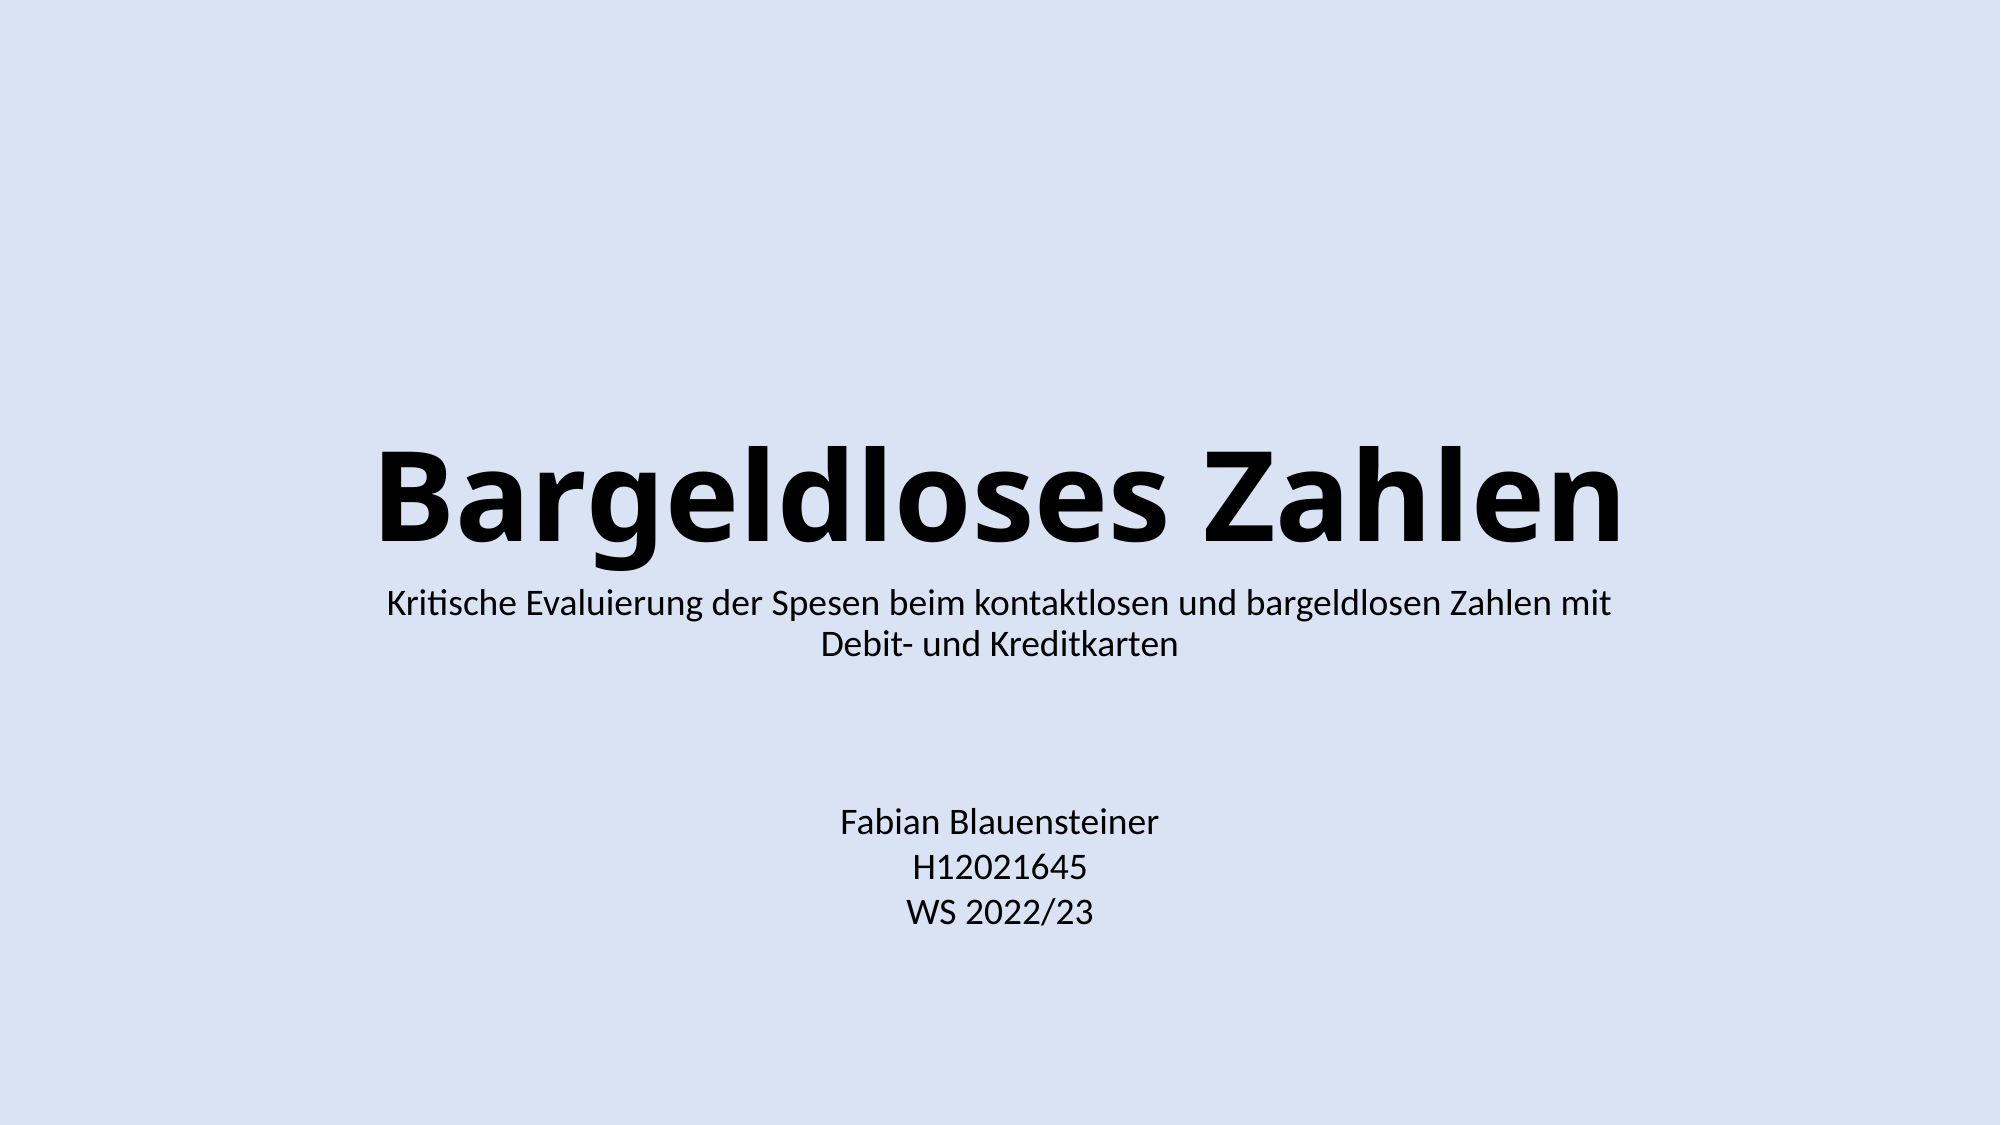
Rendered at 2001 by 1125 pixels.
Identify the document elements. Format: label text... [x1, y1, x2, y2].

title Bargeldloses Zahlen [249, 184, 1750, 576]
text_box Fabian Blauensteiner H12021645 WS 2022/23 [650, 789, 1350, 940]
subtitle Kritische Evaluierung der Spesen beim kontaktlosen und bargeldlosen Zahlen mit Debit- und Kreditkarten [354, 575, 1646, 673]
